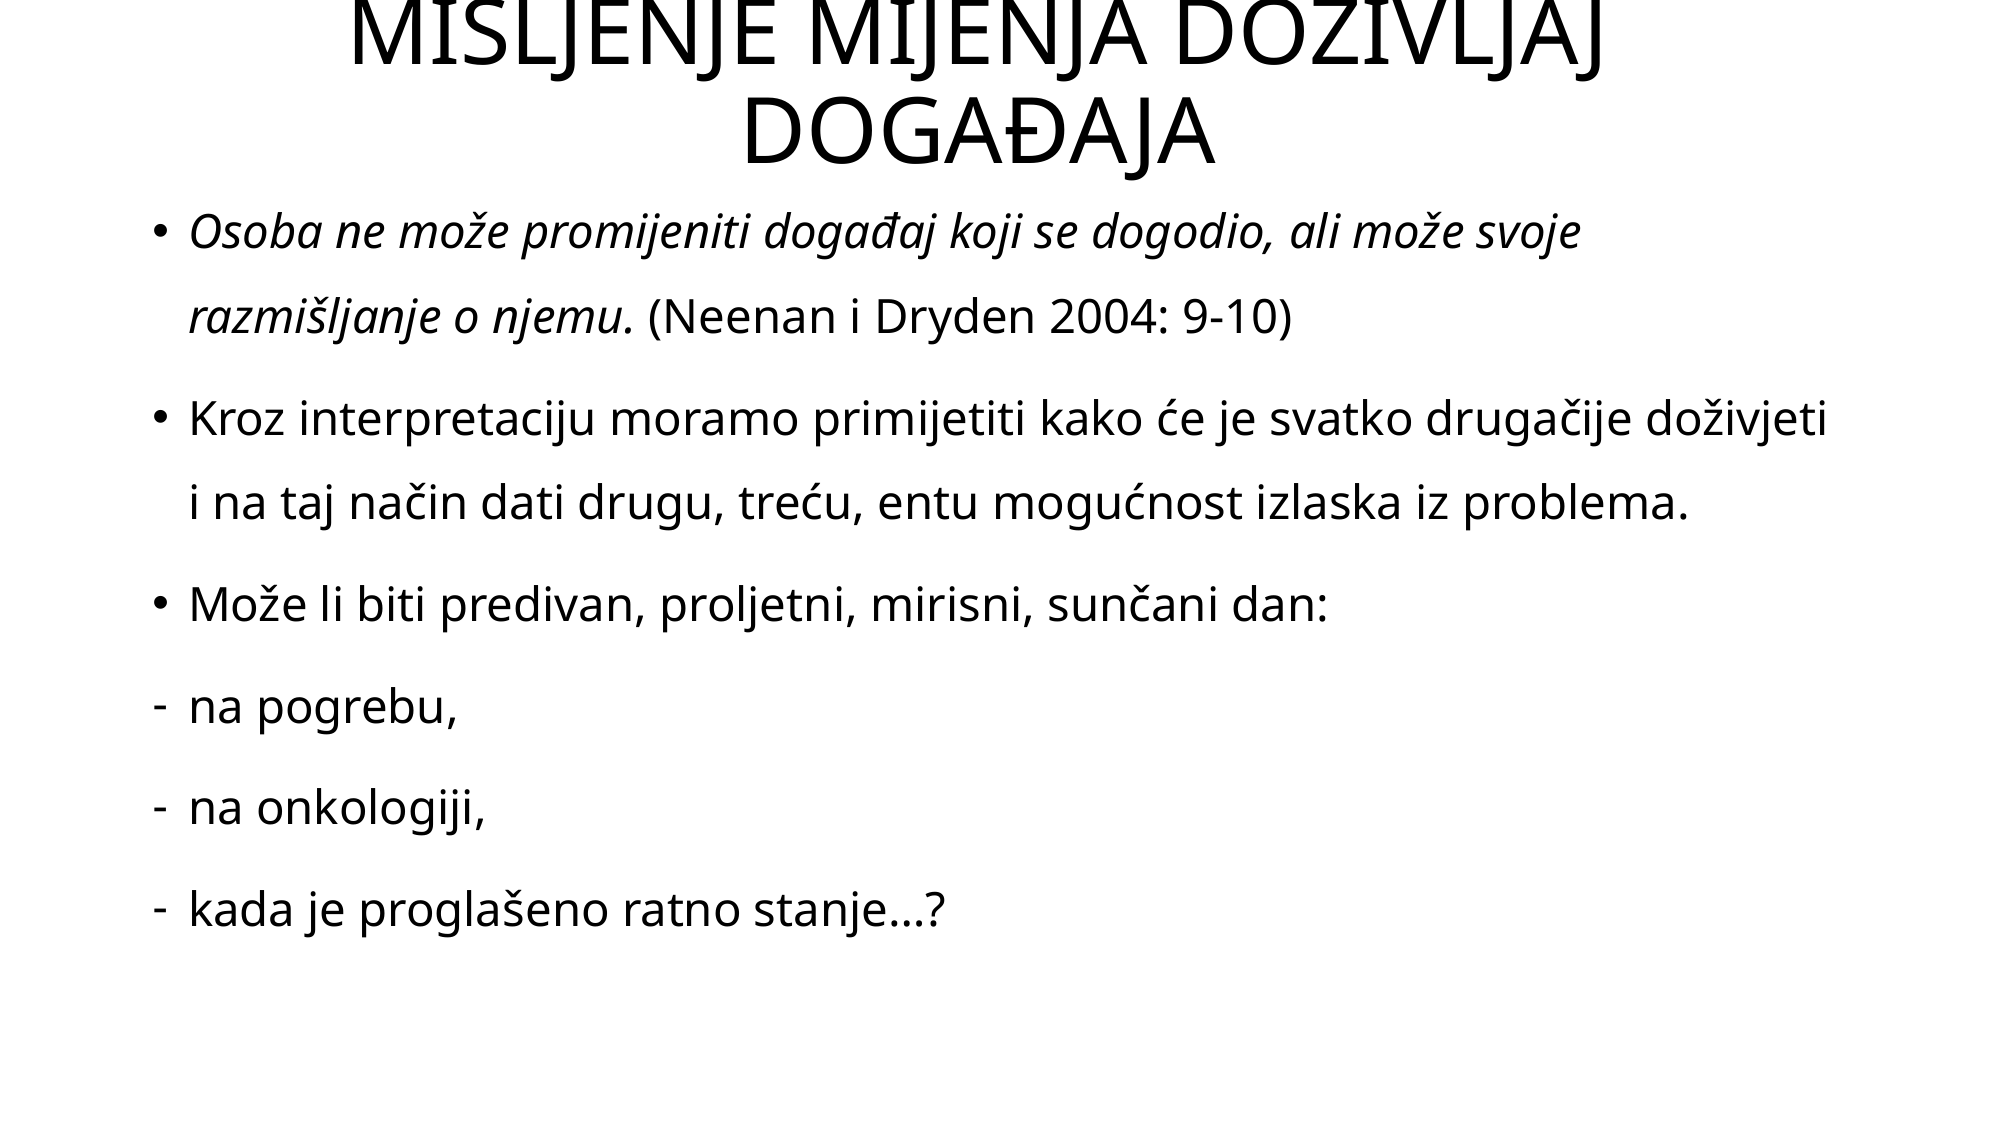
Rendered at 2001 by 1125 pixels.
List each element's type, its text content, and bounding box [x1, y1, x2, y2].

list Osoba ne može promijeniti događaj koji se dogodio, ali može svoje razmišljanje o njemu. (Neenan i Dryden 2004: 9-10) Kroz interpretaciju moramo primijetiti kako će je svatko drugačije doživjeti i na taj način dati drugu, treću, entu mogućnost izlaska iz problema. Može li biti predivan, proljetni, mirisni, sunčani dan: na pogrebu, na onkologiji, kada je proglašeno ratno stanje…? [137, 166, 1863, 1014]
title MIŠLJENJE MIJENJA DOŽIVLJAJ DOGAĐAJA [115, 0, 1841, 193]
